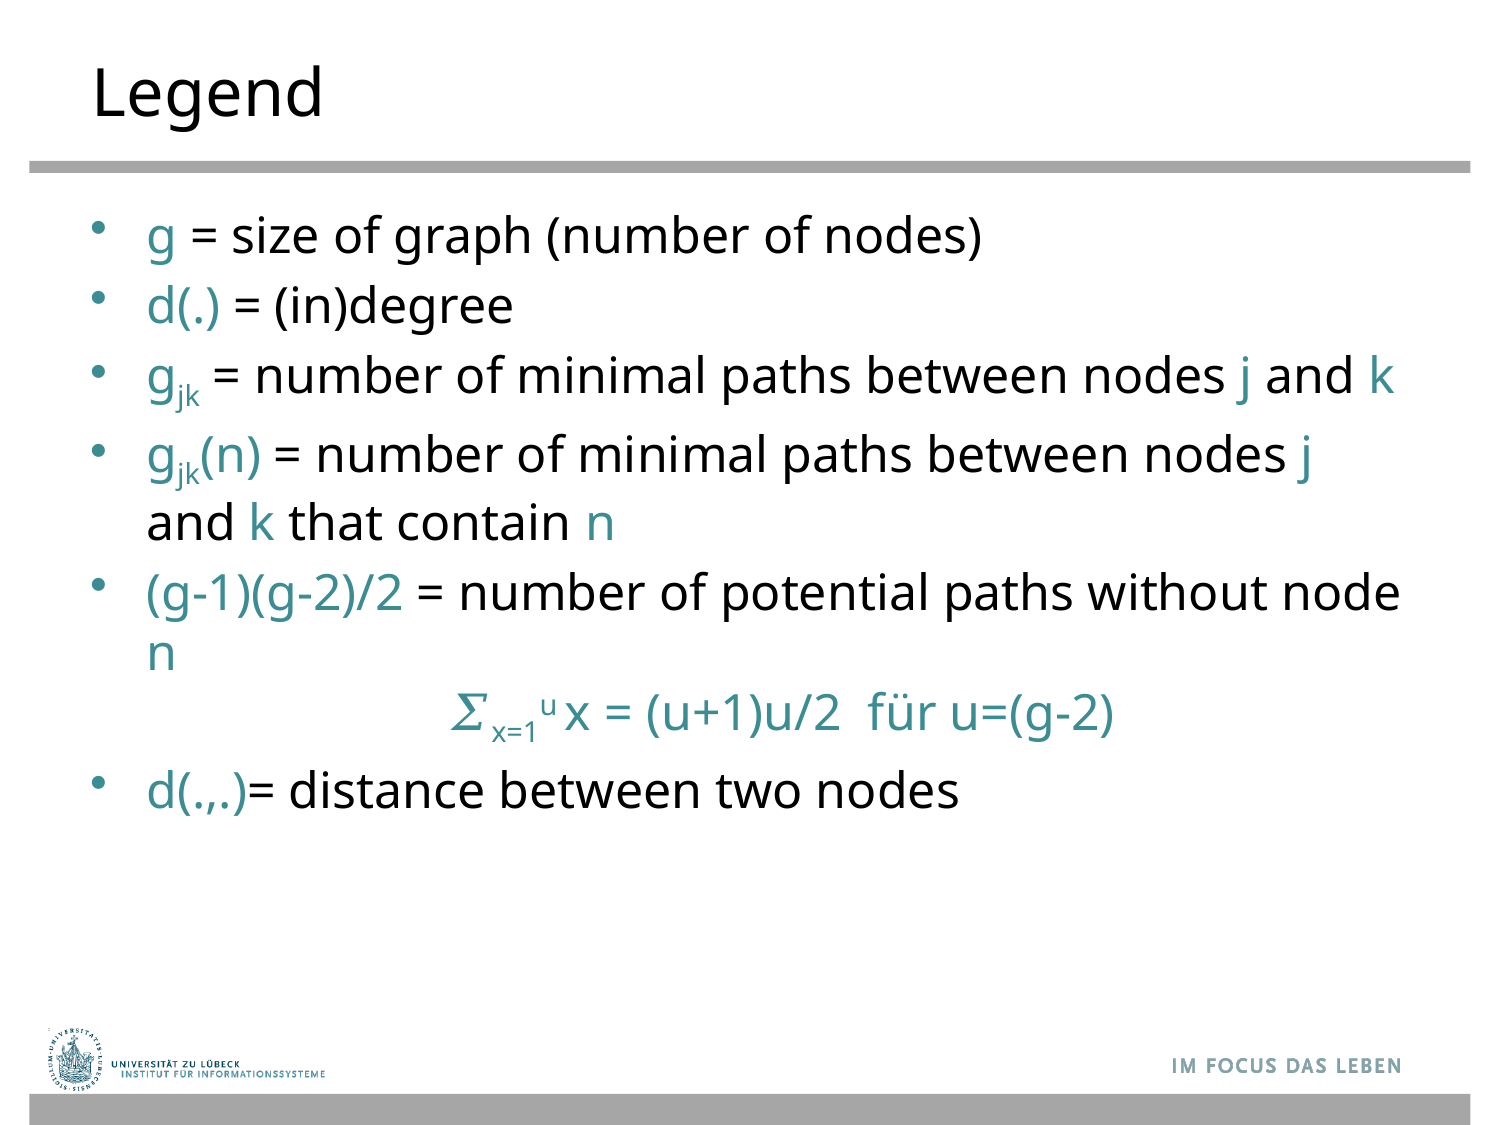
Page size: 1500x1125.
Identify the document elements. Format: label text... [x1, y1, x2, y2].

picture [1173, 1058, 1400, 1073]
list g = size of graph (number of nodes) d(.) = (in)degree gjk = number of minimal paths between nodes j and k gjk(n) = number of minimal paths between nodes j and k that contain n (g-1)(g-2)/2 = number of potential paths without node n 𝛴x=1u x = (u+1)u/2 für u=(g-2) d(.,.)= distance between two nodes [75, 196, 1425, 1012]
title Legend [76, 42, 1427, 126]
